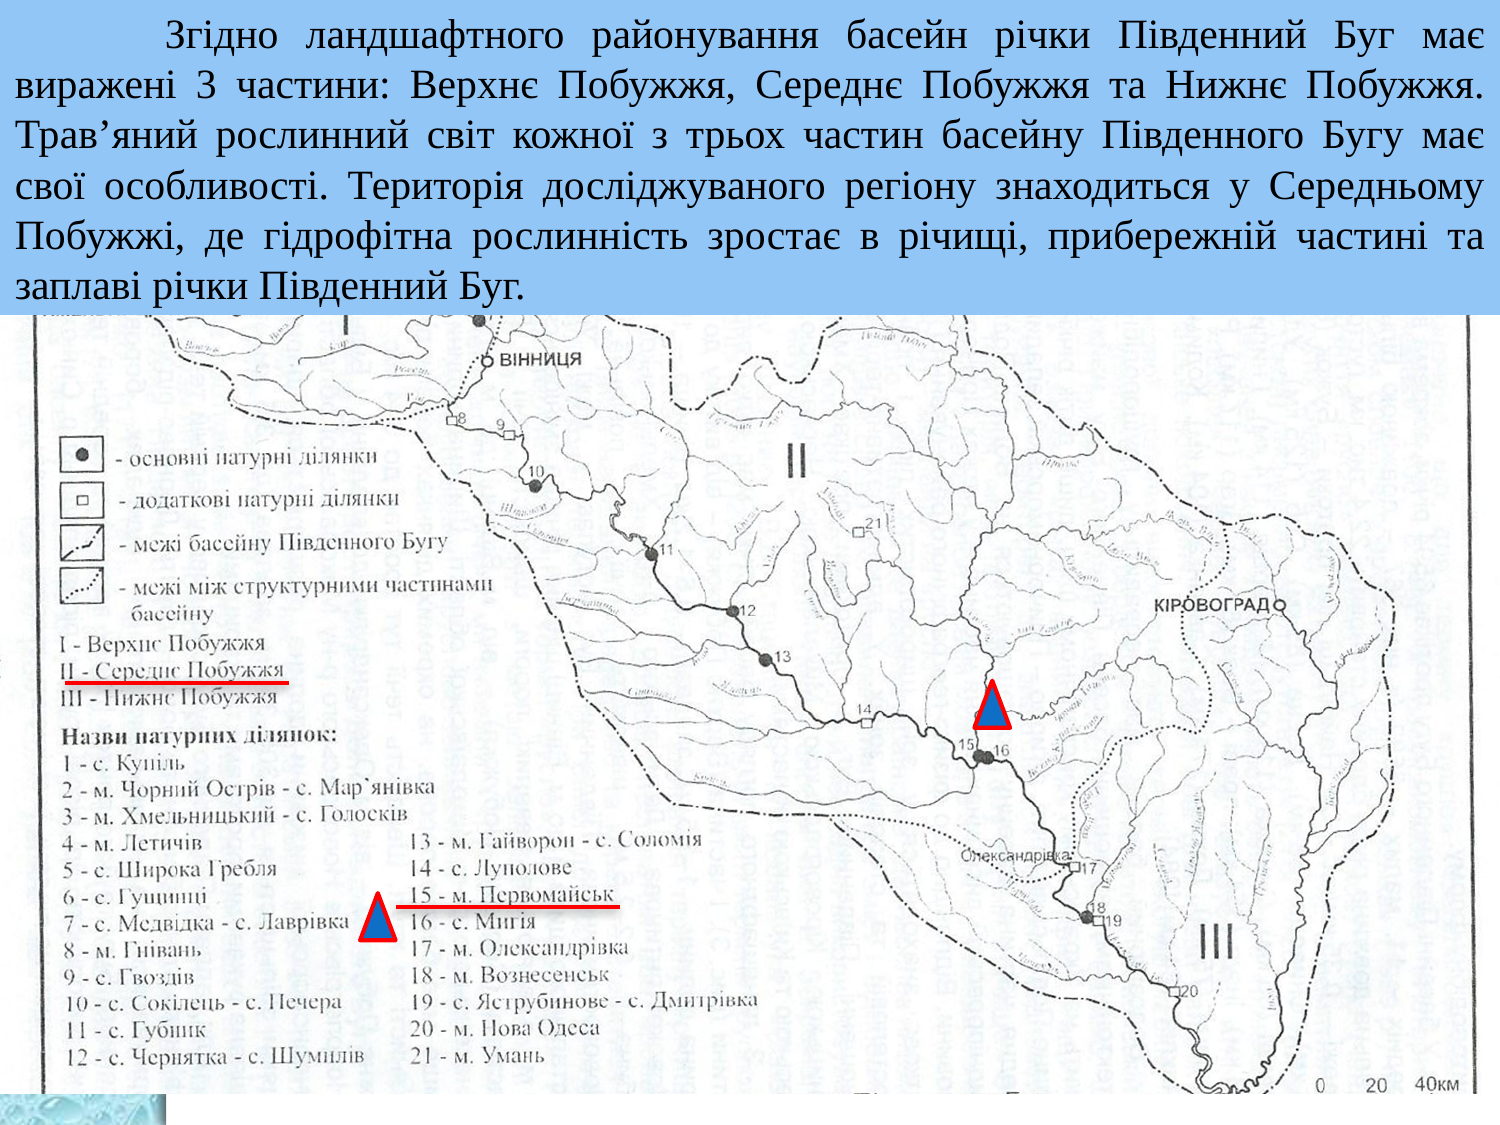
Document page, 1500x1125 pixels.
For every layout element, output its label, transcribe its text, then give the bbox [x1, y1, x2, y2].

text_box Згідно ландшафтного районування басейн річки Південний Буг має виражені 3 частини: Верхнє Побужжя, Середнє Побужжя та Нижнє Побужжя. Трав’яний рослинний світ кожної з трьох частин басейну Південного Бугу має свої особливості. Територія досліджуваного регіону знаходиться у Середньому Побужжі, де гідрофітна рослинність зростає в річищі, прибережній частині та заплаві річки Південний Буг. [0, 0, 1500, 134]
picture [0, 136, 1500, 1125]
